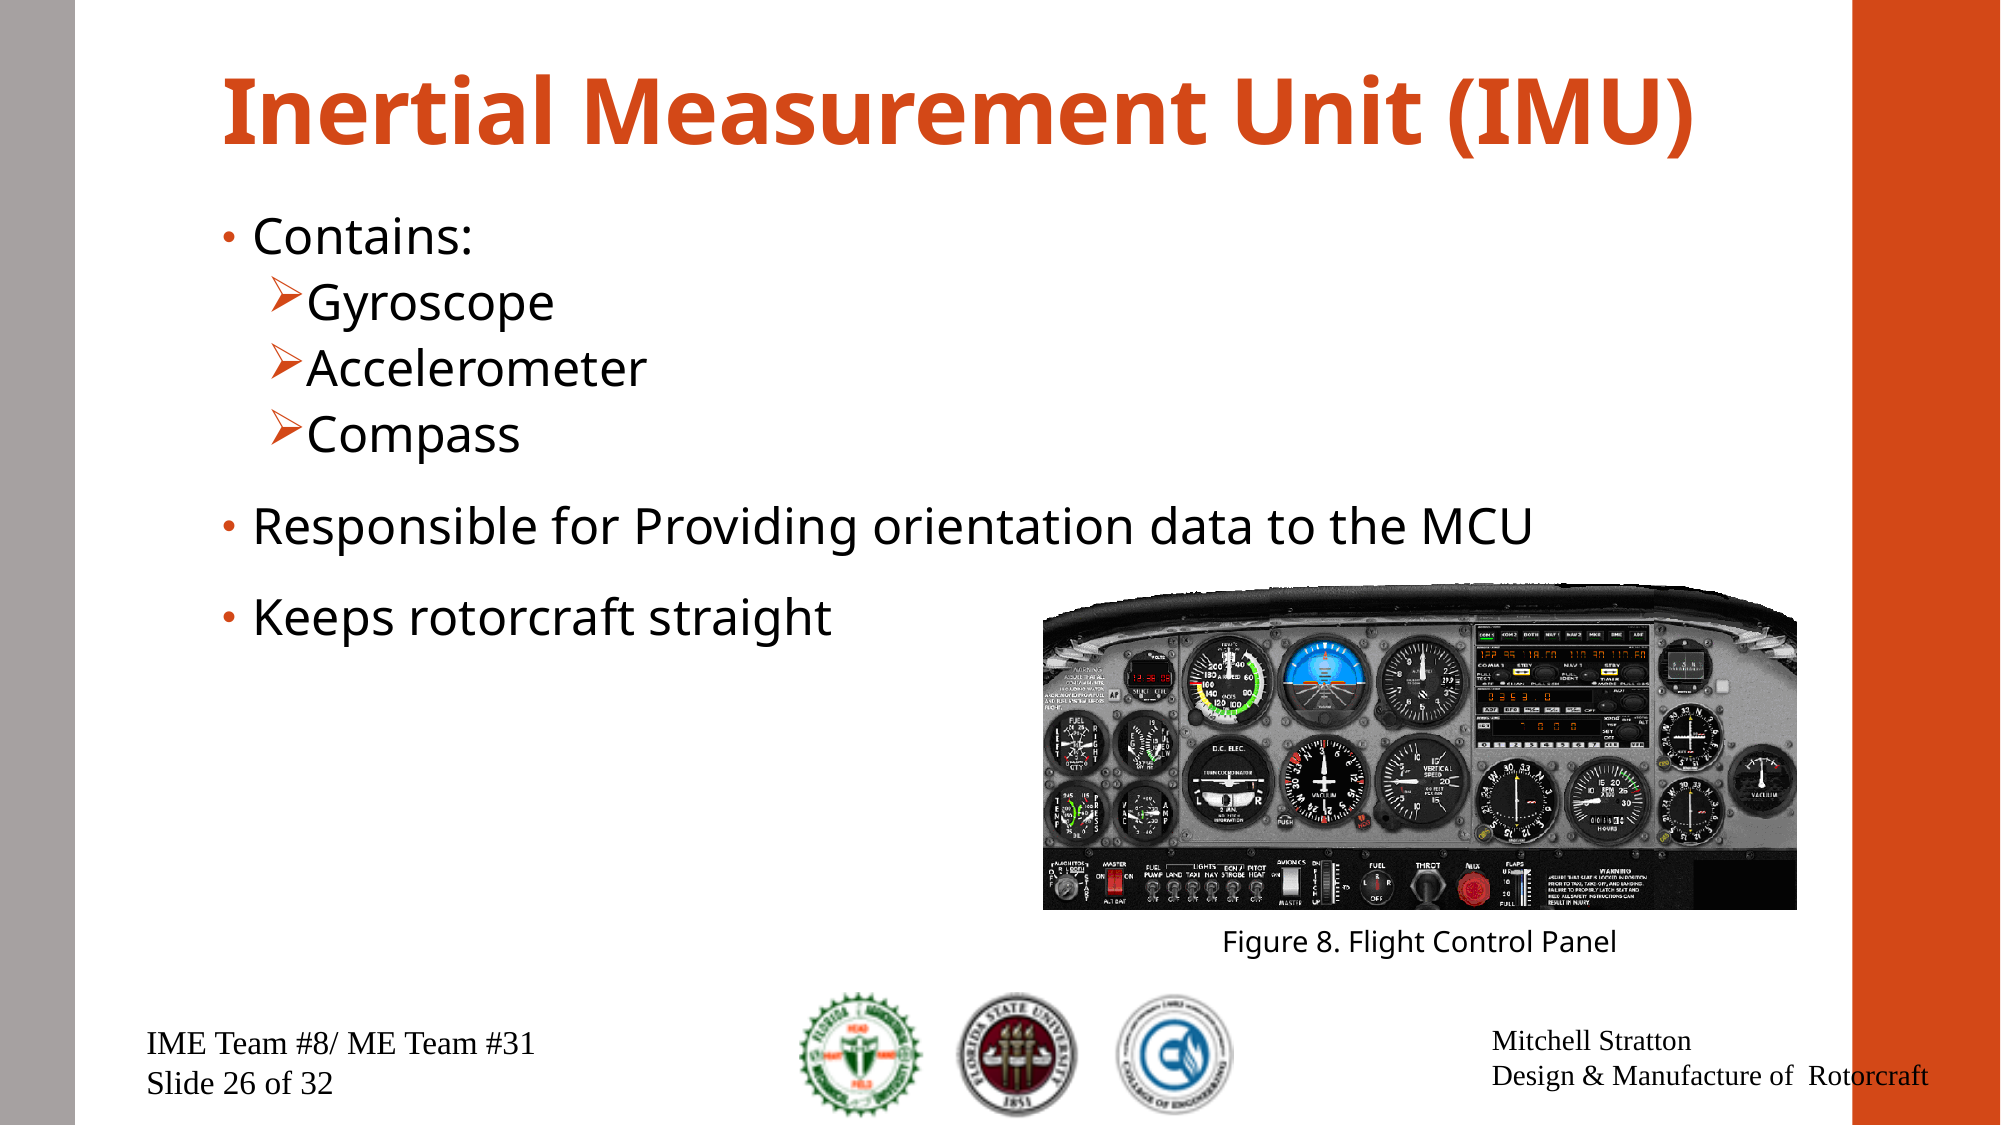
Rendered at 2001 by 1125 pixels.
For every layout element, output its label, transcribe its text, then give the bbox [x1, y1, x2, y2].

text_box IME Team #8/ ME Team #31 Slide 26 of 32 [131, 1013, 556, 1109]
title Inertial Measurement Unit (IMU) [206, 44, 1797, 172]
picture [798, 992, 1234, 1121]
picture [1042, 580, 1798, 910]
list Contains: Gyroscope Accelerometer Compass Responsible for Providing orientation data to the MCU Keeps rotorcraft straight [206, 201, 1673, 916]
text_box Mitchell Stratton Design & Manufacture of Rotorcraft [1477, 1013, 1957, 1099]
text_box Figure 8. Flight Control Panel [1207, 919, 1633, 966]
